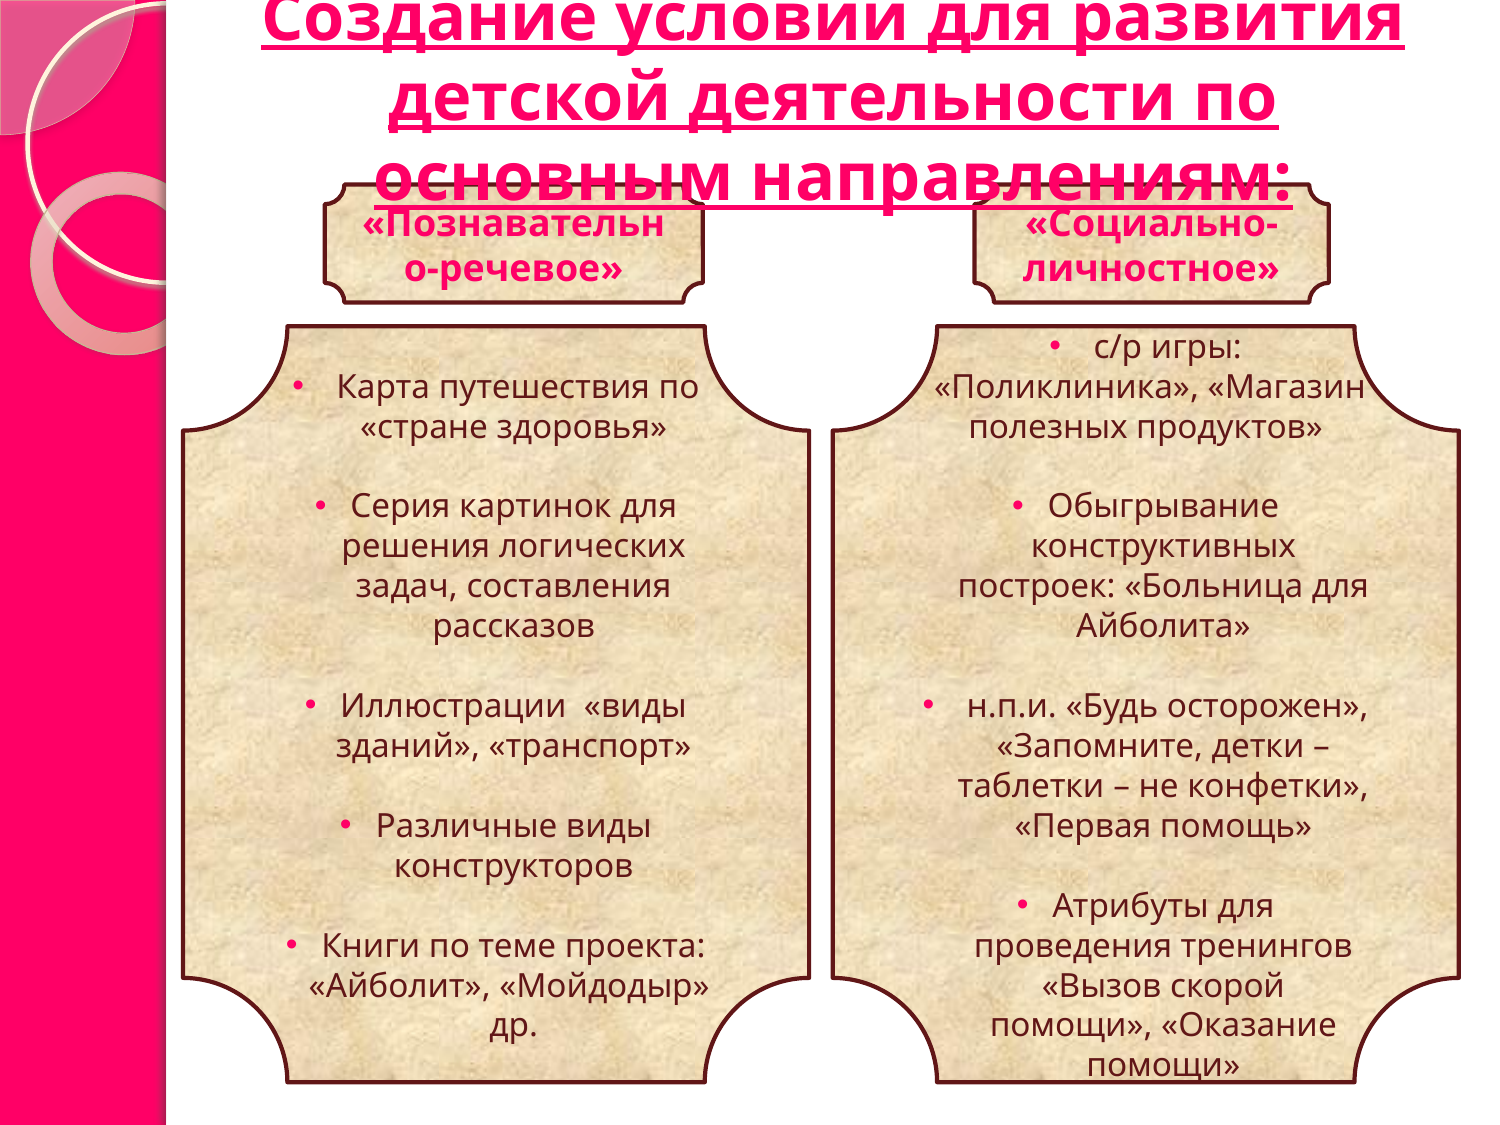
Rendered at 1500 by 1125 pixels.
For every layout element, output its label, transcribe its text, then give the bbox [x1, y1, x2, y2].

title Создание условий для развития детской деятельности по основным направлениям: [218, 0, 1449, 188]
text_box «Социально-личностное» [972, 188, 1331, 305]
text_box «Познавательно-речевое» [322, 188, 705, 305]
text_box Карта путешествия по «стране здоровья» Серия картинок для решения логических задач, составления рассказов Иллюстрации «виды зданий», «транспорт» Различные виды конструкторов Книги по теме проекта: «Айболит», «Мойдодыр» др. [180, 324, 812, 1085]
text_box с/р игры: «Поликлиника», «Магазин полезных продуктов» Обыгрывание конструктивных построек: «Больница для Айболита» н.п.и. «Будь осторожен», «Запомните, детки – таблетки – не конфетки», «Первая помощь» Атрибуты для проведения тренингов «Вызов скорой помощи», «Оказание помощи» [830, 324, 1461, 1085]
